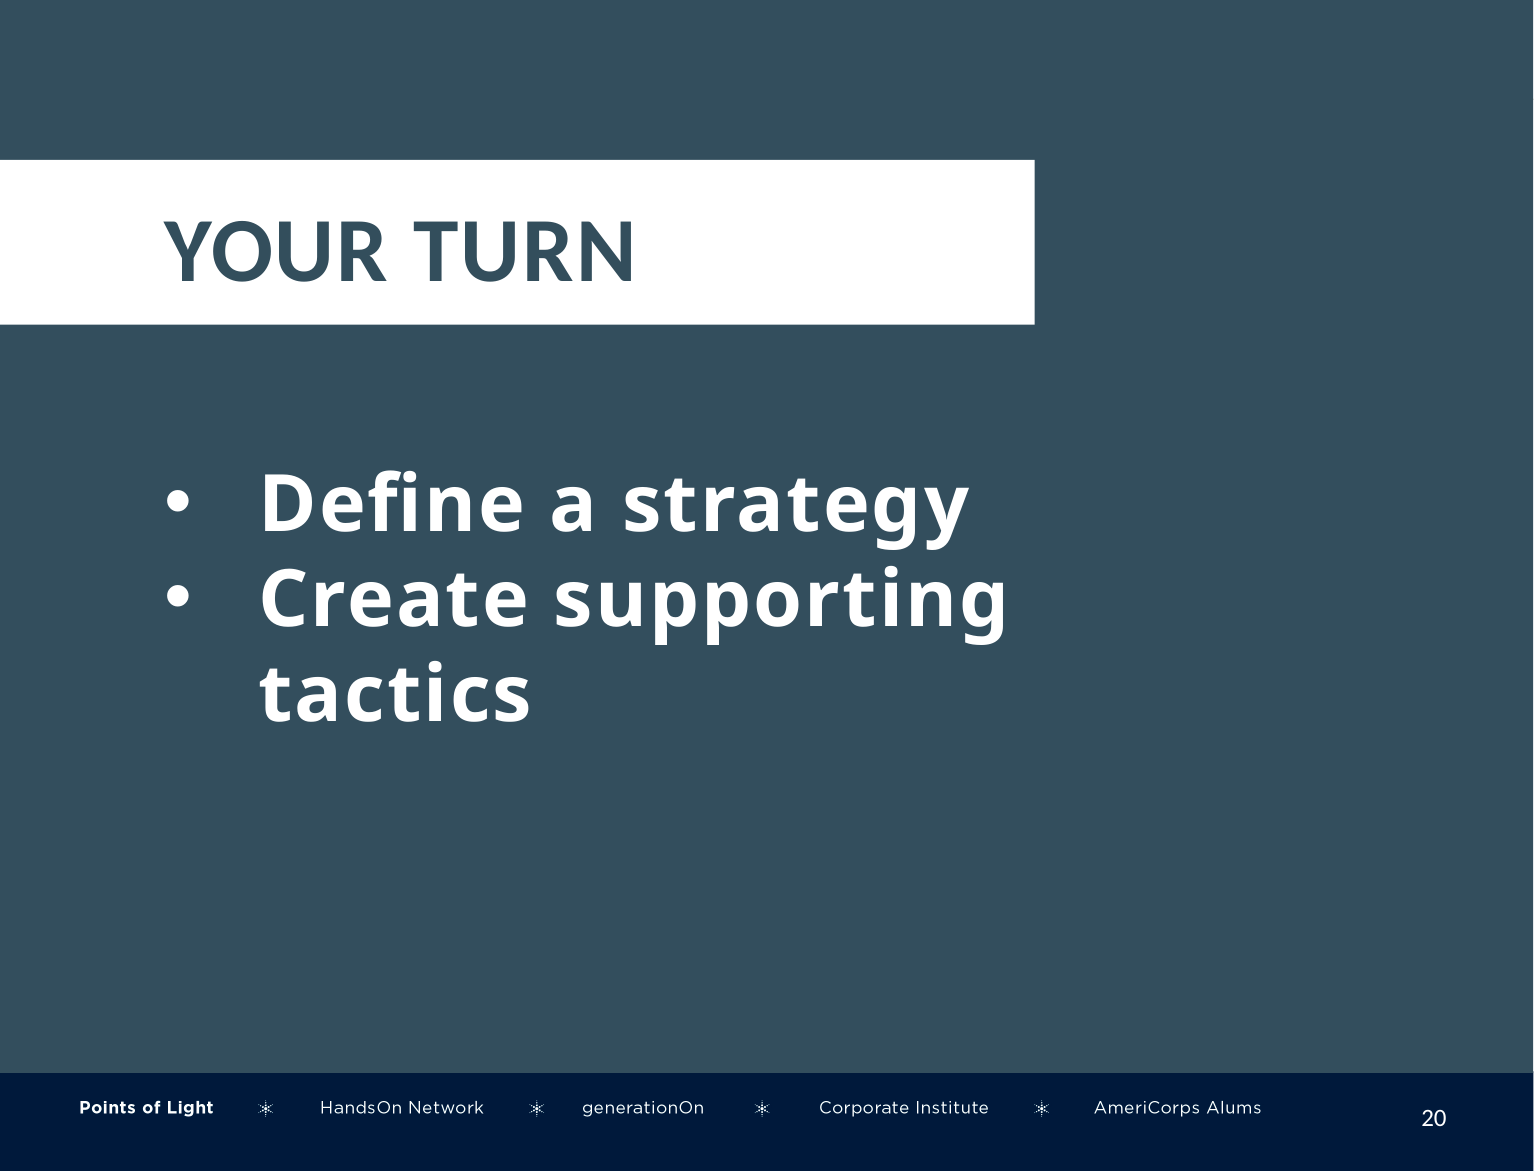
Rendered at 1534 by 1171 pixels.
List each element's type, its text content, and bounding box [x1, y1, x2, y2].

slide_number 19 [1116, 1085, 1462, 1148]
picture [0, 1073, 1534, 1171]
text_box Define a strategy Create supporting tactics [0, 444, 1238, 745]
text_box YOUR TURN [0, 159, 1035, 325]
text_box [0, 0, 1534, 1073]
